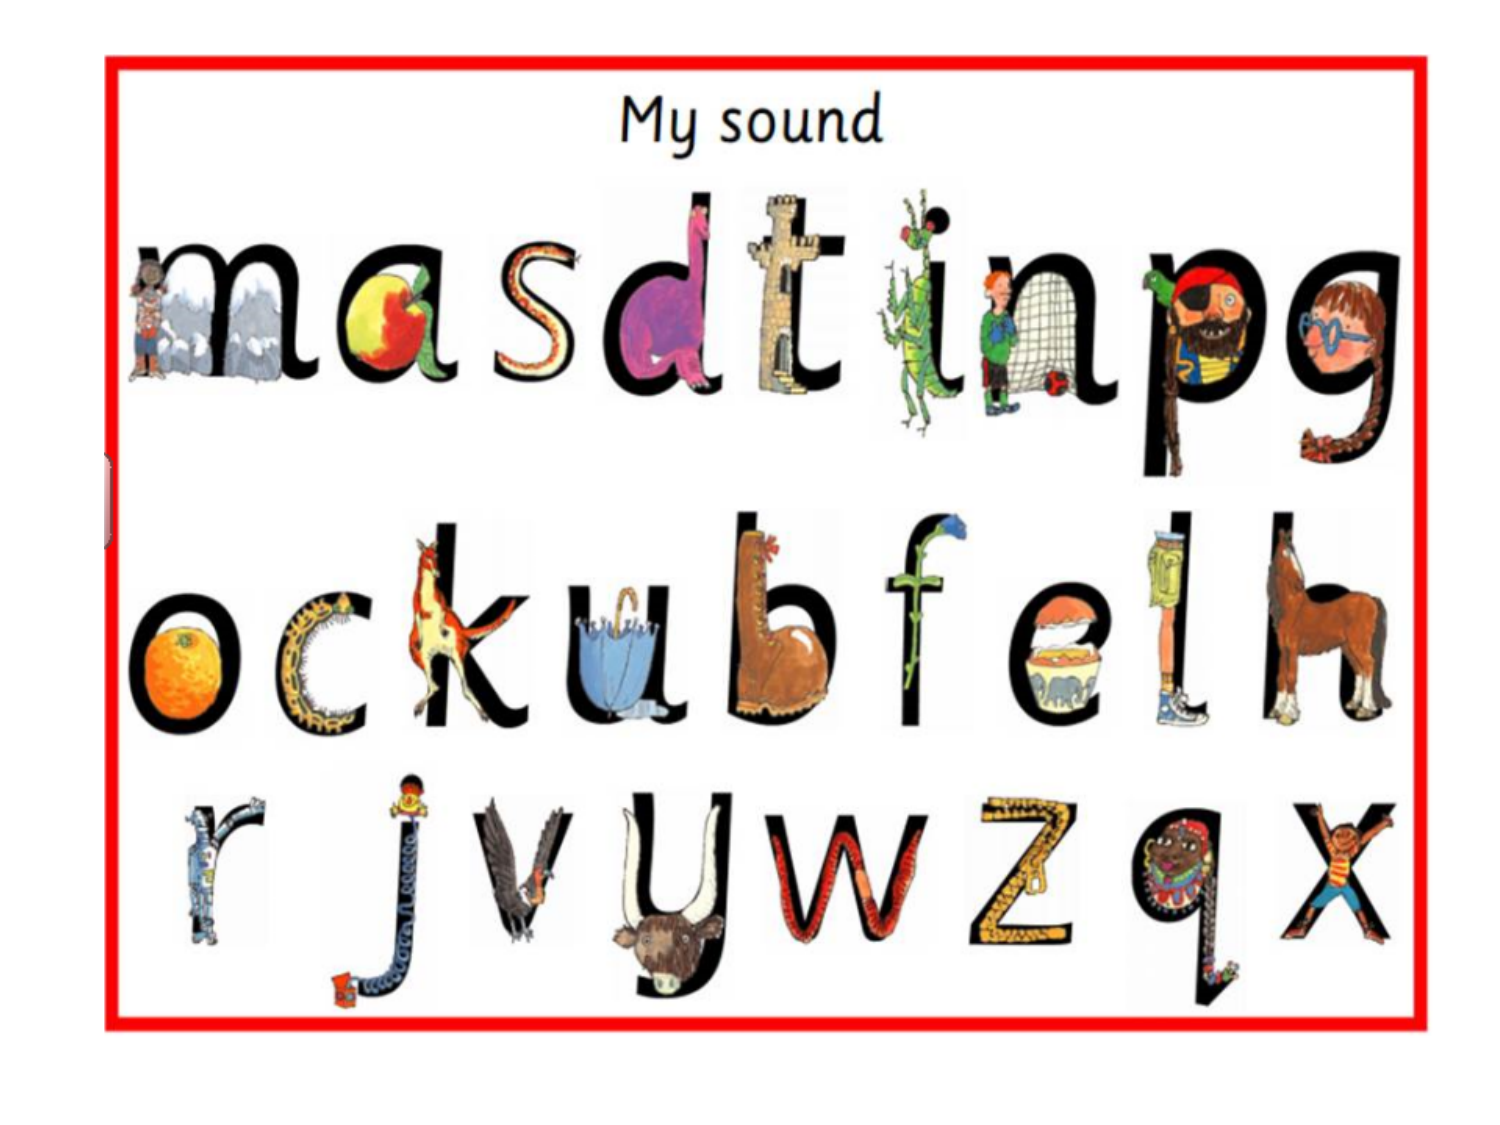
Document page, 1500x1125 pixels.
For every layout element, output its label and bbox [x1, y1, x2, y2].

picture [103, 54, 1436, 1040]
